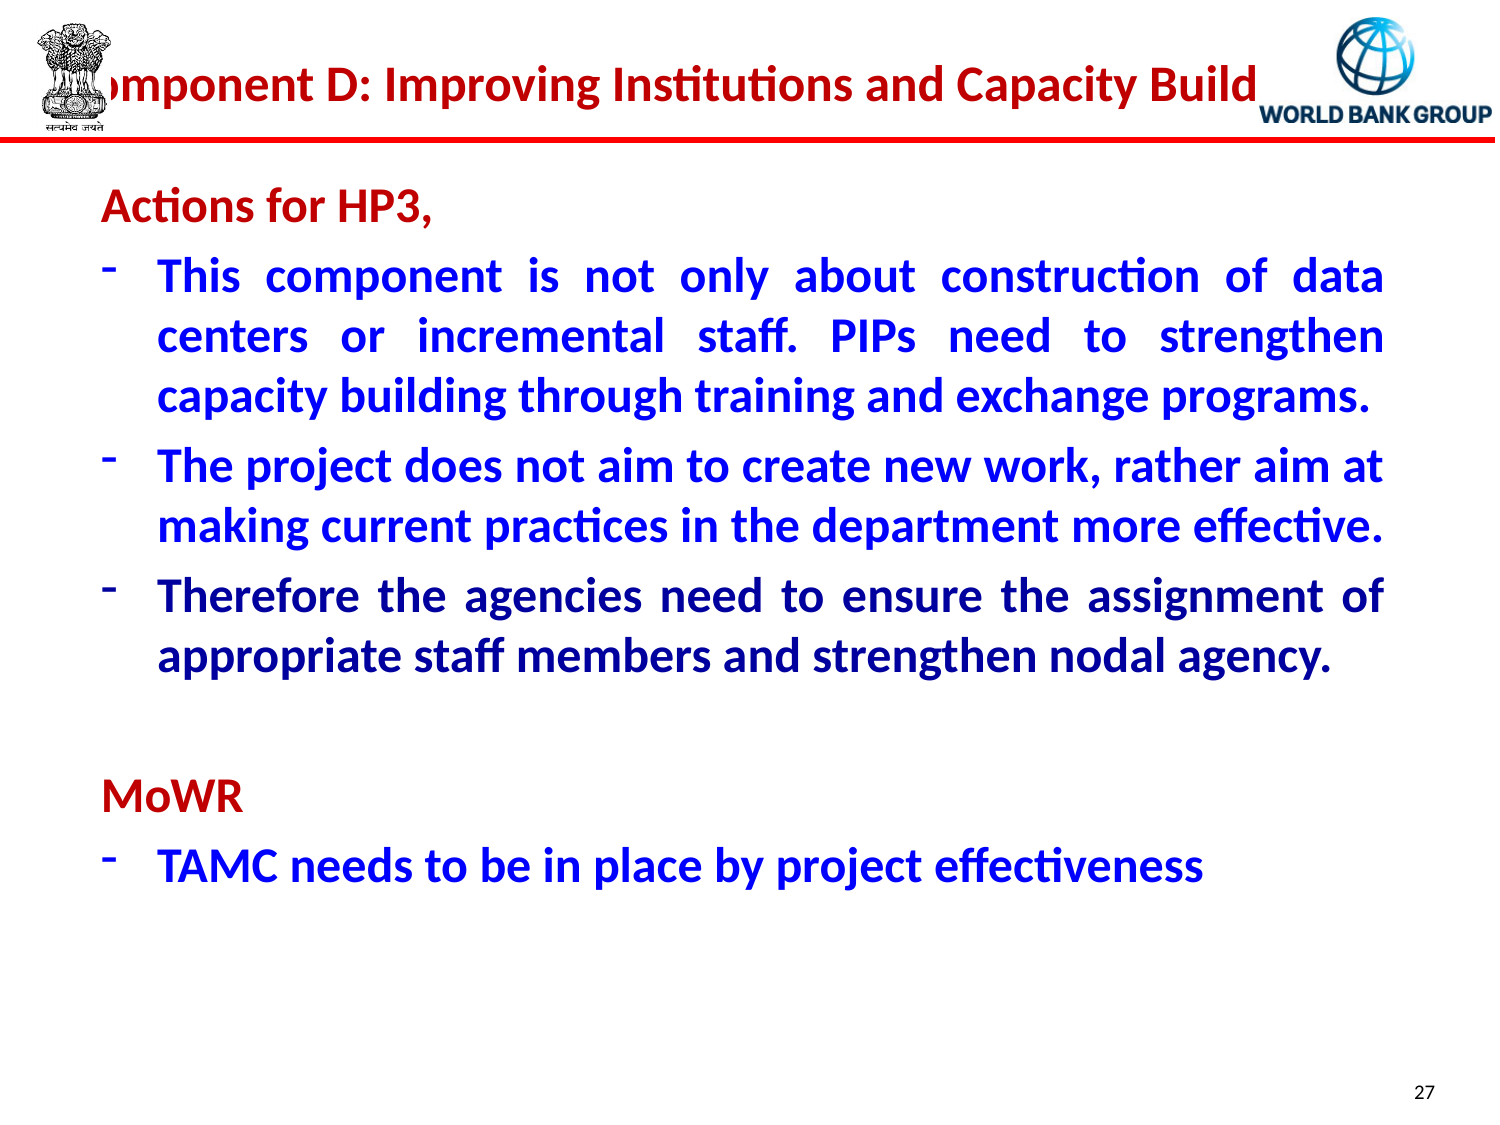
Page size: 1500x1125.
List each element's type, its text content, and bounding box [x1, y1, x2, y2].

picture [1371, 32, 1382, 48]
title Component D: Improving Institutions and Capacity Building [115, 42, 1253, 120]
picture [37, 23, 111, 131]
text_box Actions for HP3, This component is not only about construction of data centers or incremental staff. PIPs need to strengthen capacity building through training and exchange programs. The project does not aim to create new work, rather aim at making current practices in the department more effective. Therefore the agencies need to ensure the assignment of appropriate staff members and strengthen nodal agency. MoWR TAMC needs to be in place by project effectiveness [20, 164, 1400, 900]
picture [1258, 17, 1492, 124]
picture [1356, 25, 1371, 33]
text_box 27 [1112, 1071, 1450, 1122]
picture [1357, 30, 1374, 42]
